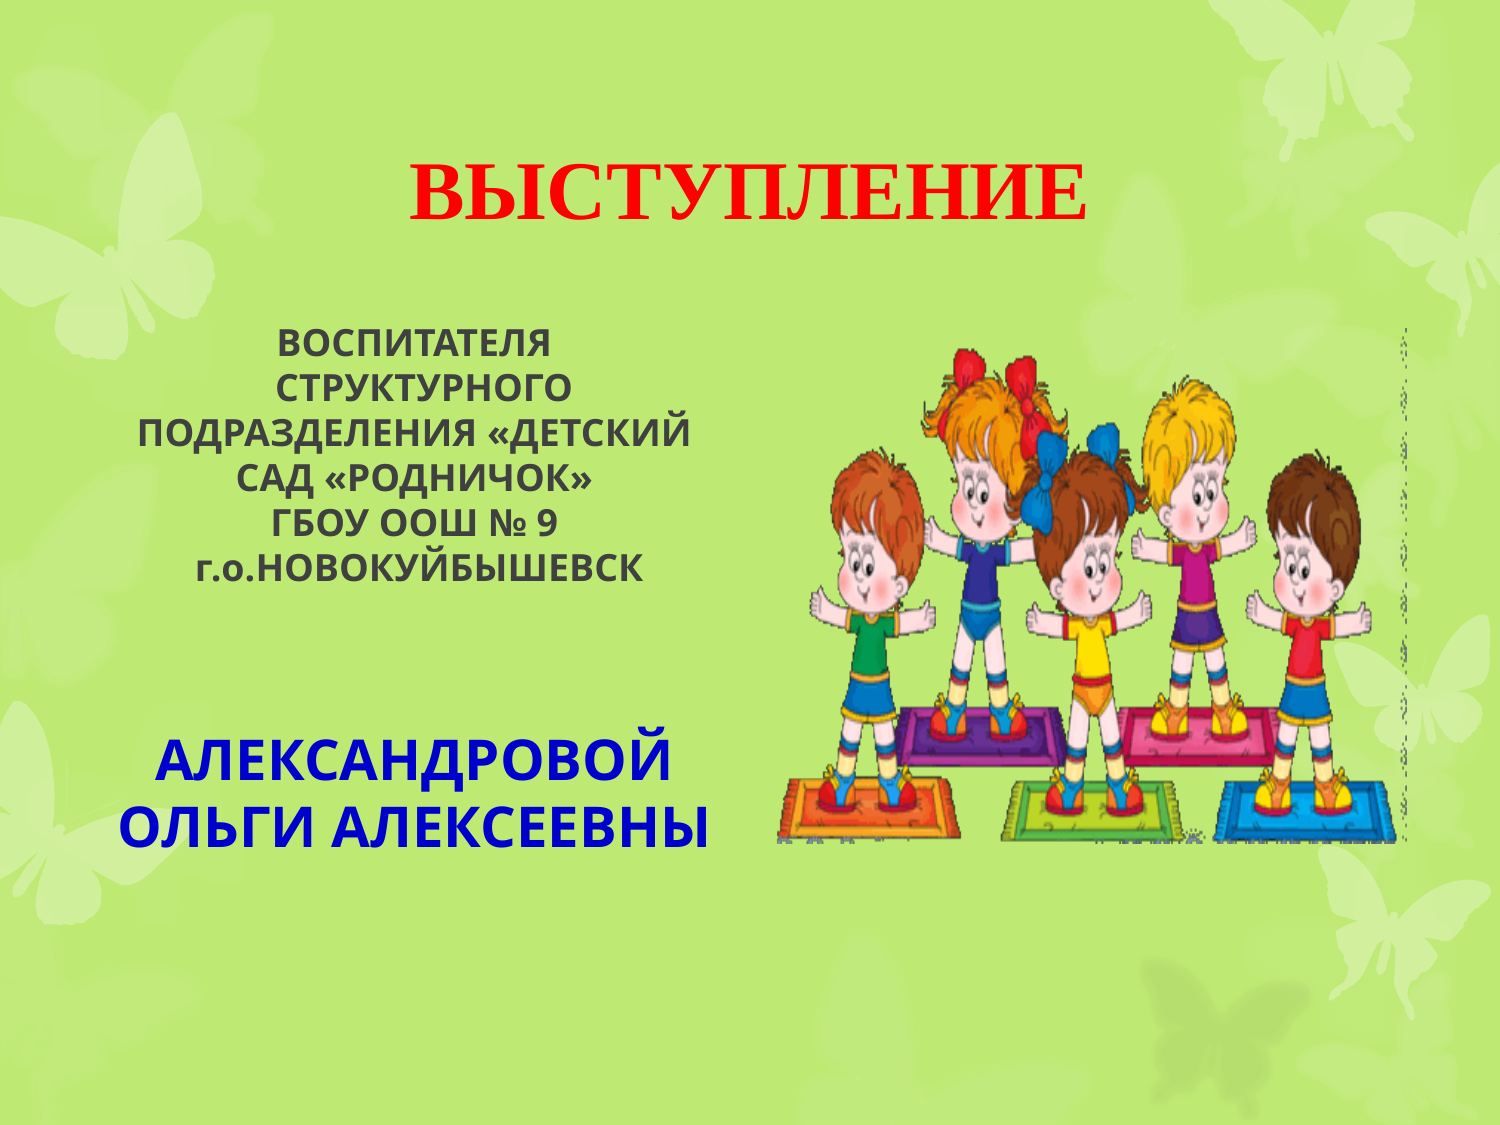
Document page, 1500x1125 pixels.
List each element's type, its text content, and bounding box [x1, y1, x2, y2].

list ВОСПИТАТЕЛЯ СТРУКТУРНОГО ПОДРАЗДЕЛЕНИЯ «ДЕТСКИЙ САД «РОДНИЧОК» ГБОУ ООШ № 9 г.о.НОВОКУЙБЫШЕВСК АЛЕКСАНДРОВОЙ ОЛЬГИ АЛЕКСЕЕВНЫ [93, 296, 736, 962]
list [772, 327, 1407, 845]
title ВЫСТУПЛЕНИЕ [165, 110, 1335, 263]
